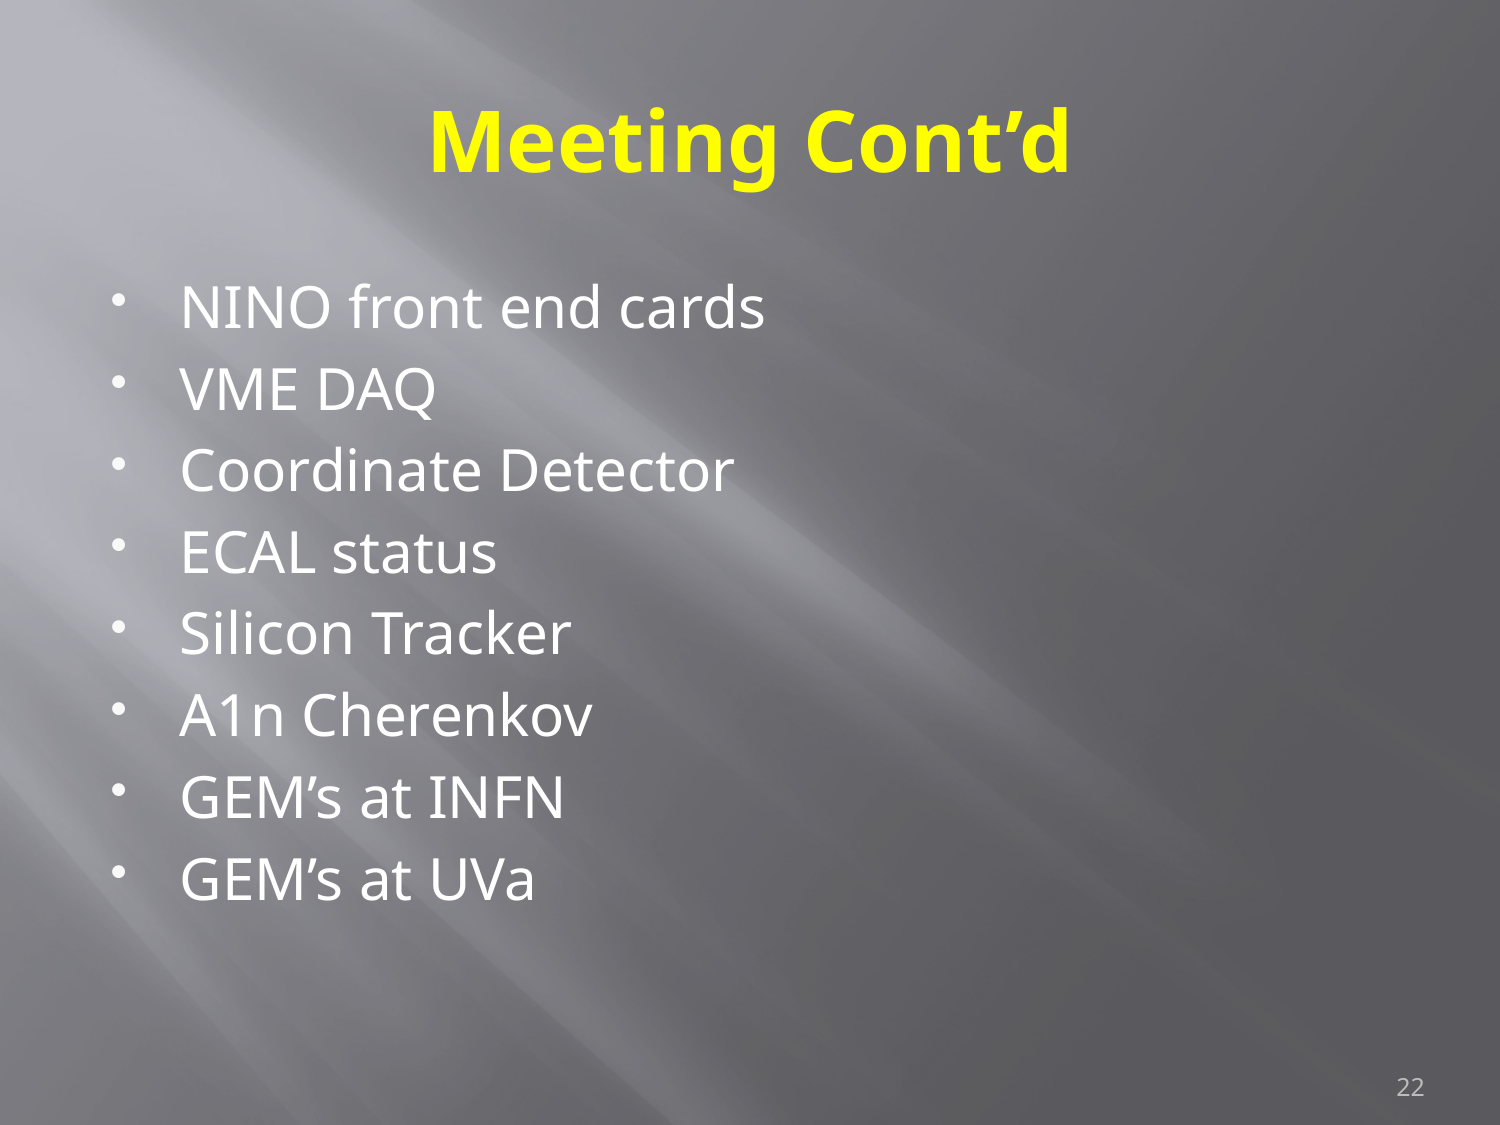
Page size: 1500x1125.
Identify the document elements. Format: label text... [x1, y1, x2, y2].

title Meeting Cont’d [75, 45, 1425, 233]
slide_number 22 [1299, 1052, 1425, 1113]
list NINO front end cards VME DAQ Coordinate Detector ECAL status Silicon Tracker A1n Cherenkov GEM’s at INFN GEM’s at UVa [75, 262, 1425, 1035]
